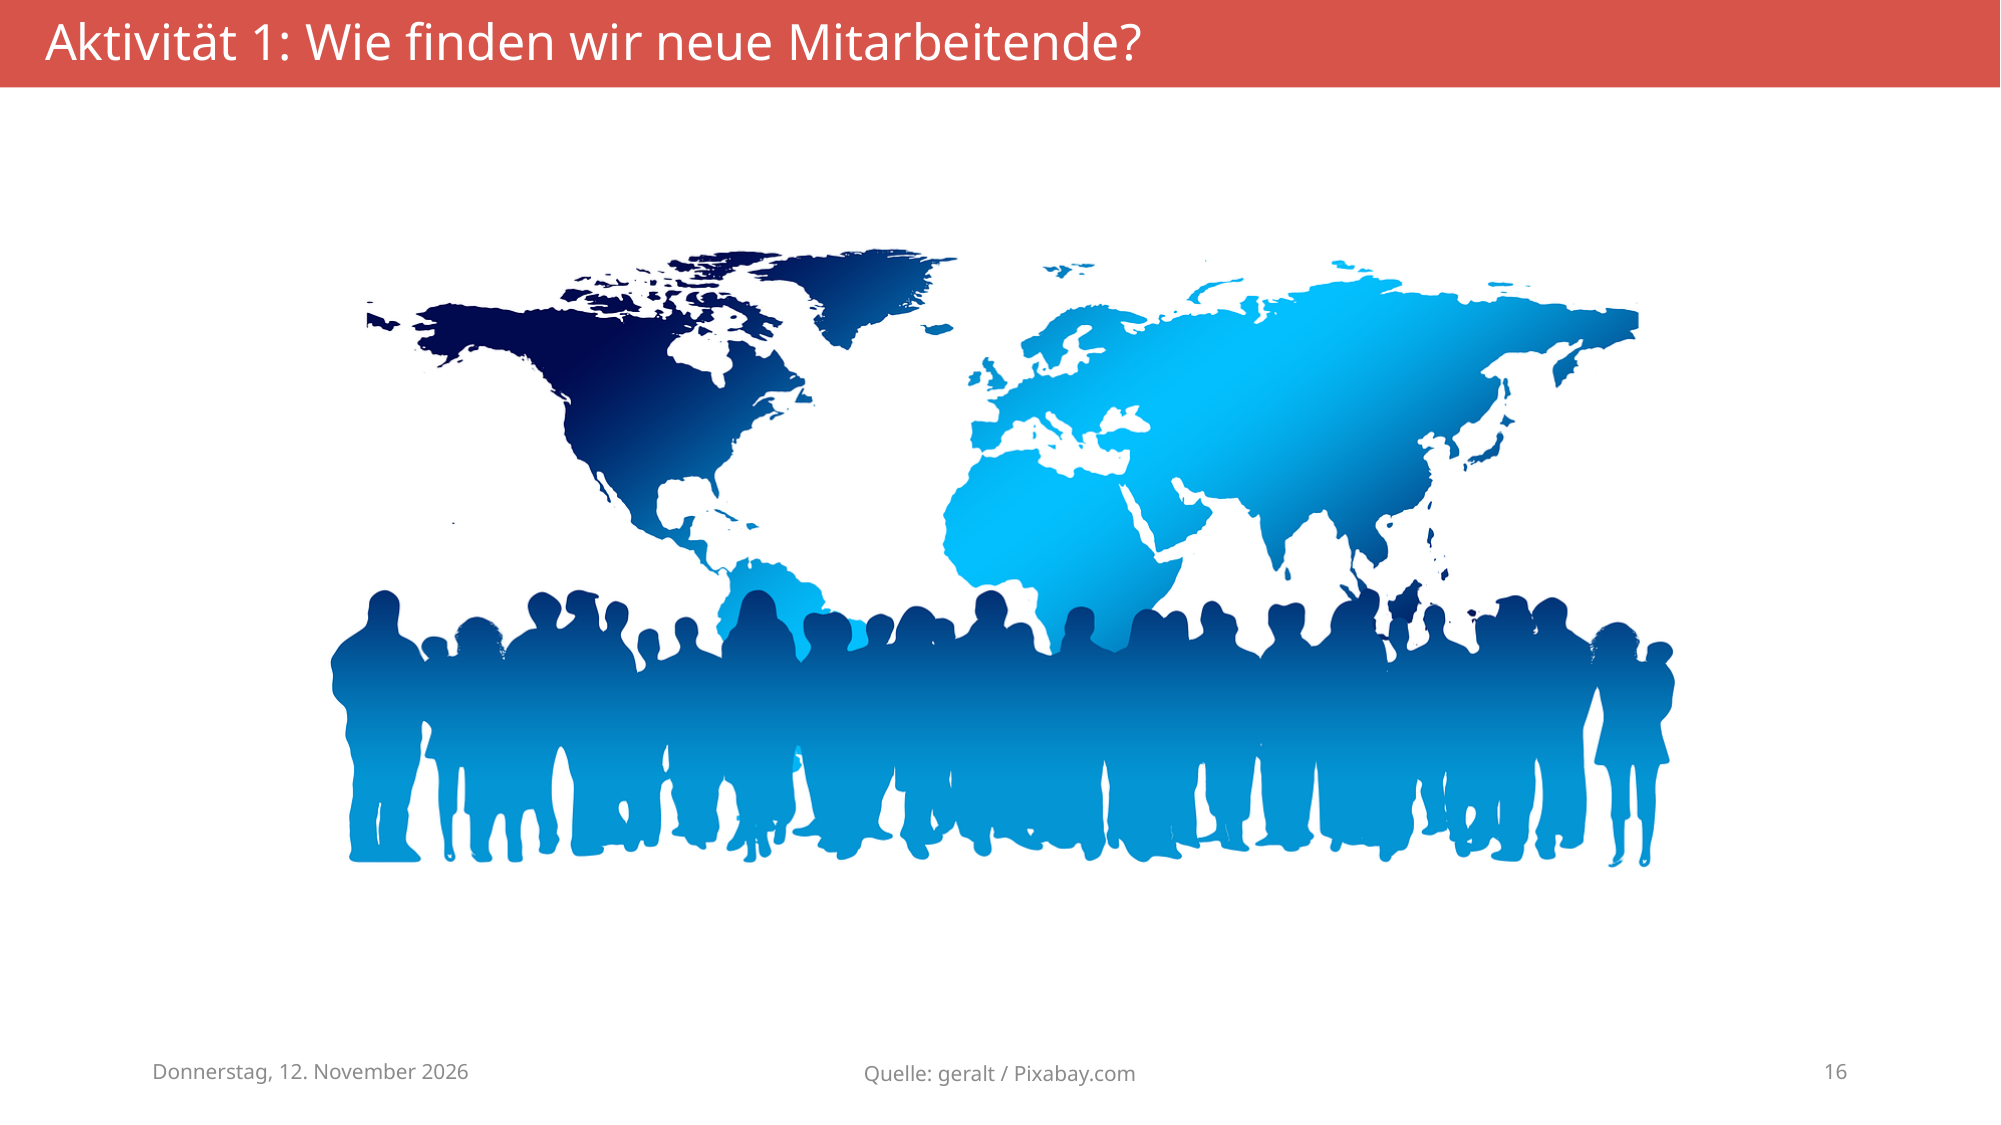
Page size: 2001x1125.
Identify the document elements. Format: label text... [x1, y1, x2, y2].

text_box Aktivität 1: Wie finden wir neue Mitarbeitende? [0, 0, 2000, 88]
picture [296, 205, 1704, 915]
slide_number 16 [1412, 1042, 1863, 1103]
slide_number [137, 1042, 588, 1103]
footer Quelle: geralt / Pixabay.com [662, 1042, 1338, 1103]
